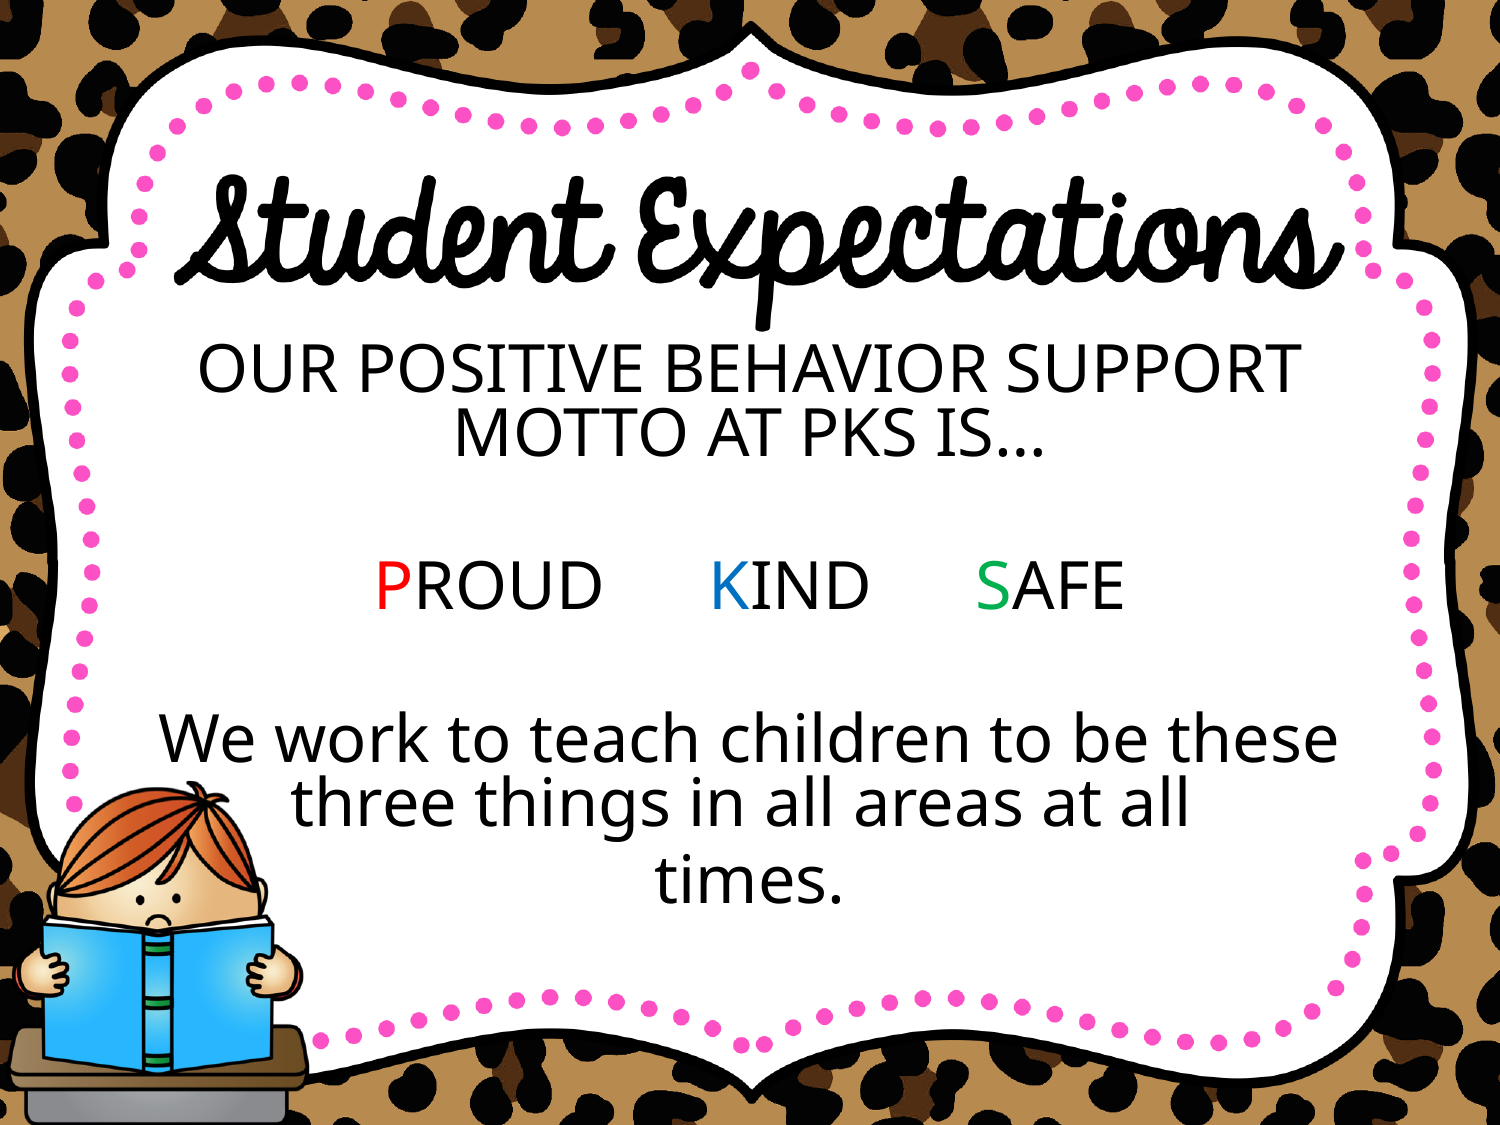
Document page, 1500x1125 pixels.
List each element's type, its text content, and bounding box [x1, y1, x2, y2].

text_box OUR POSITIVE BEHAVIOR SUPPORT MOTTO AT PKS IS… PROUD KIND SAFE We work to teach children to be these three things in all areas at all times. [102, 334, 1399, 924]
picture [0, 0, 1500, 1125]
